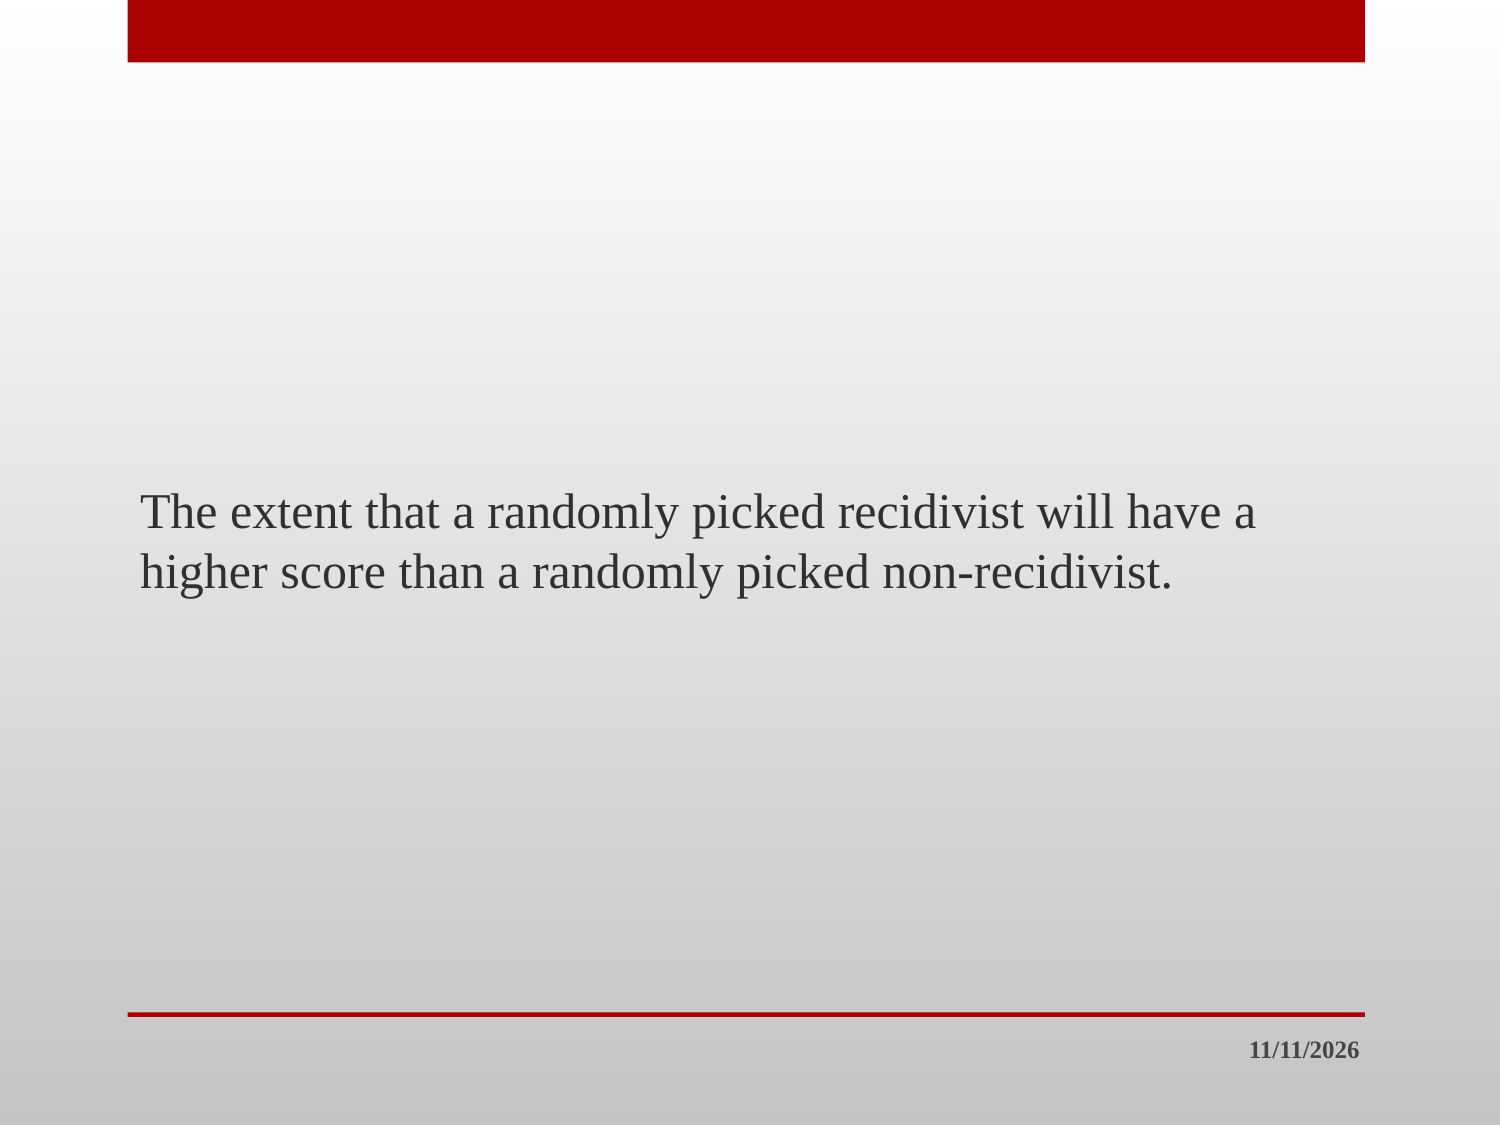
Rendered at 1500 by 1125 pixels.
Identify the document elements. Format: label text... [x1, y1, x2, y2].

list The extent that a randomly picked recidivist will have a higher score than a randomly picked non-recidivist. [125, 112, 1363, 965]
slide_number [1025, 1018, 1375, 1079]
